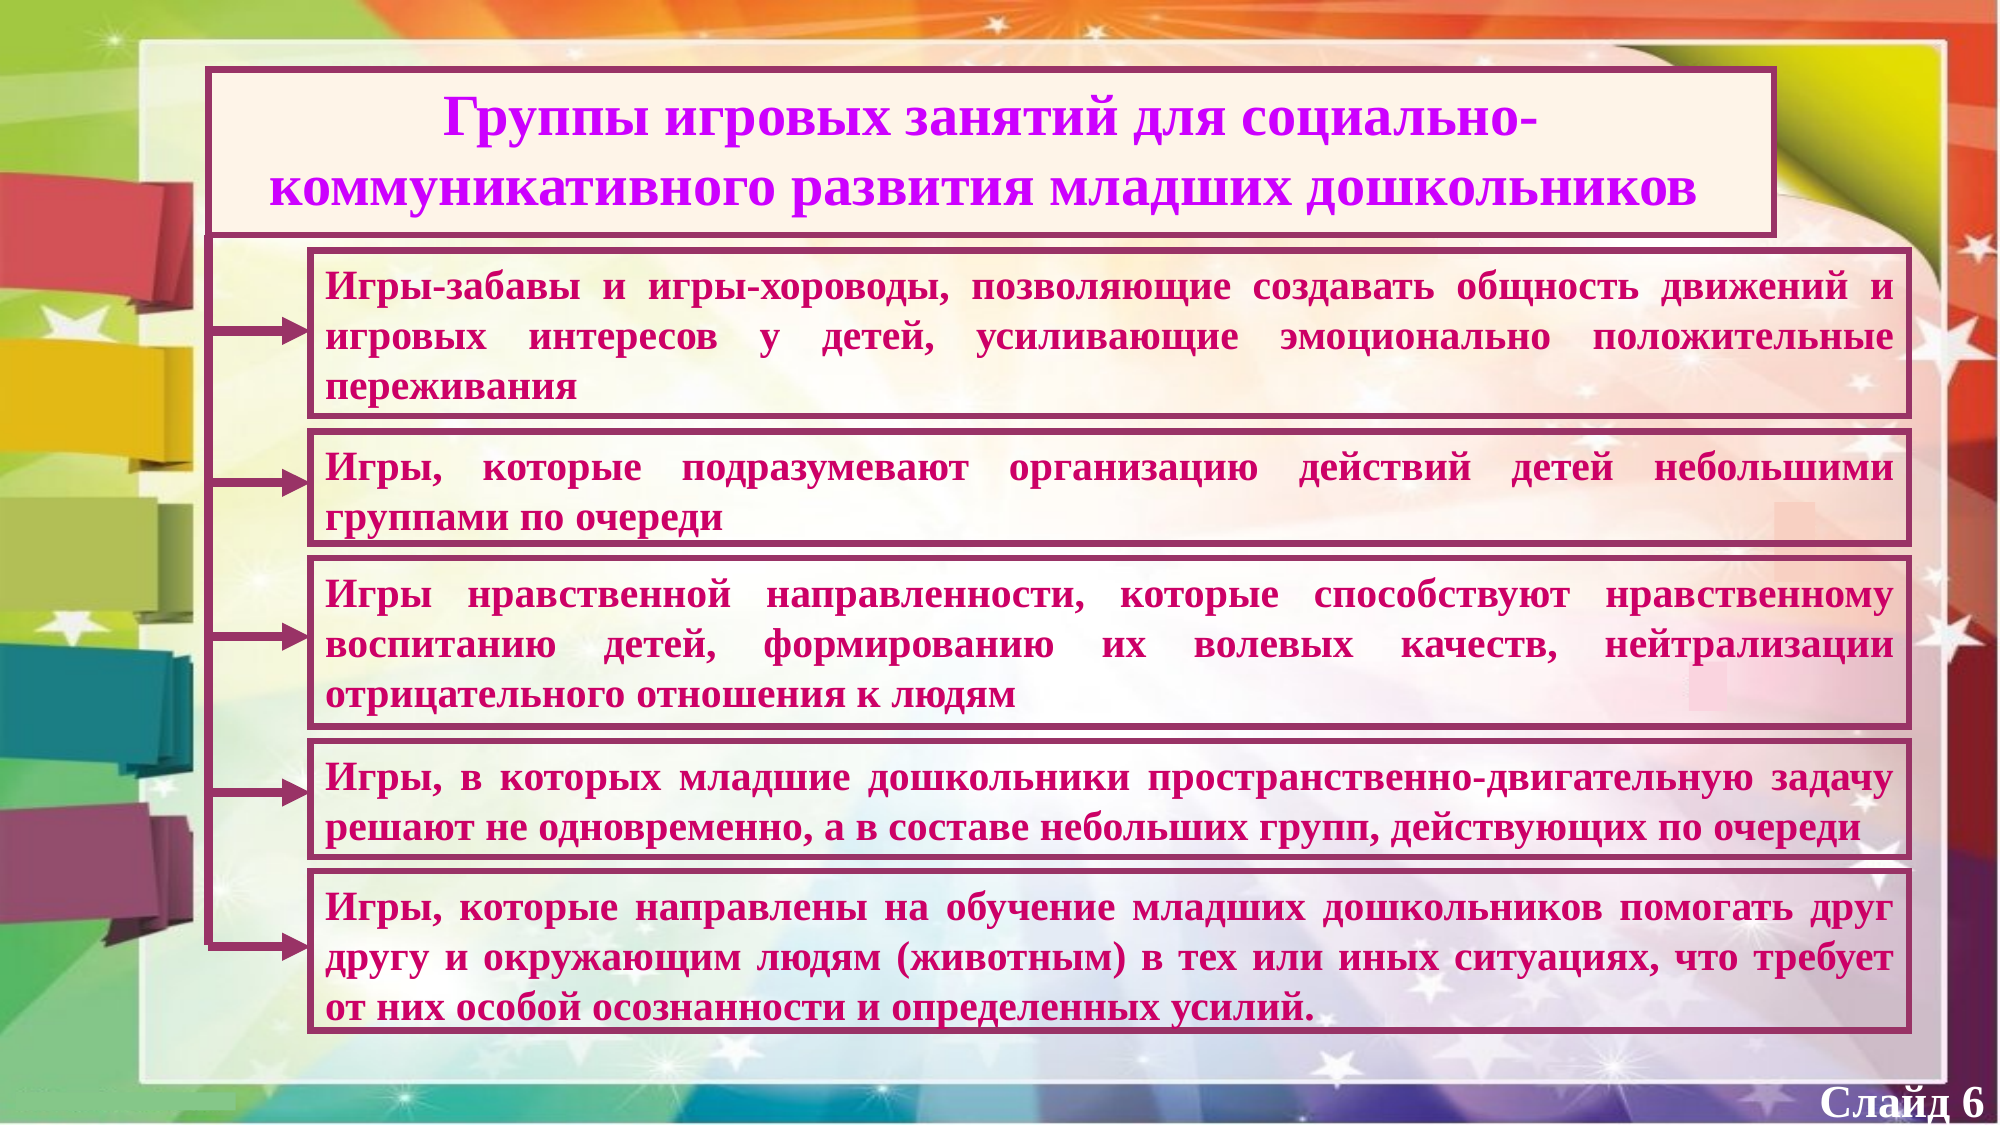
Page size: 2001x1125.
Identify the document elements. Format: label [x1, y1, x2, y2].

text_box [0, 0, 2000, 1125]
